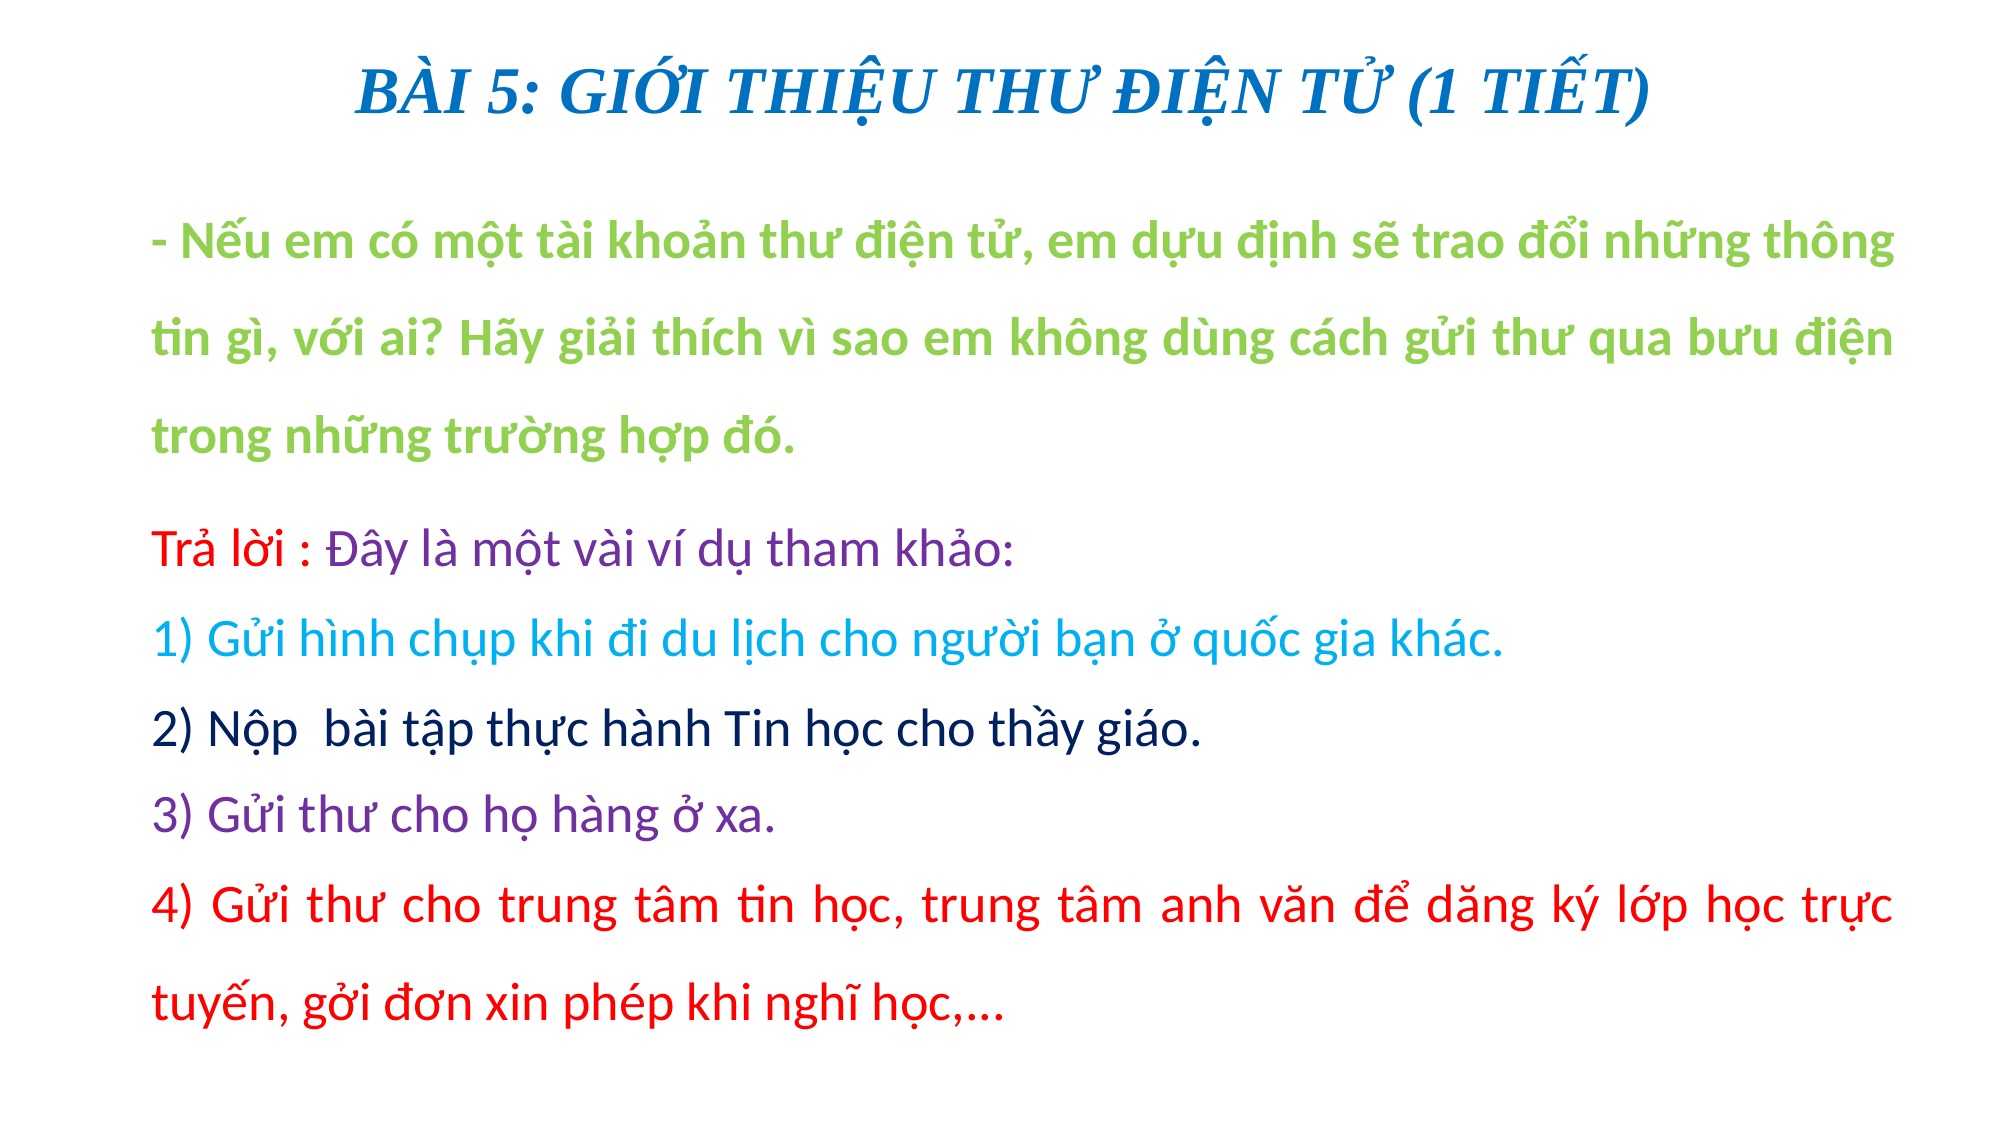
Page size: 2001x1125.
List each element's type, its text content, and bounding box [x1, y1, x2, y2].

text_box Bài 5: Giới thiệu thư điện tử (1 TIẾT) [192, 19, 1818, 164]
text_box - Nếu em có một tài khoản thư điện tử, em dựu định sẽ trao đổi những thông tin gì, với ai? Hãy giải thích vì sao em không dùng cách gửi thư qua bưu điện trong những trường hợp đó. [136, 164, 1913, 472]
text_box 1) Gửi hình chụp khi đi du lịch cho người bạn ở quốc gia khác. [136, 562, 1913, 652]
text_box 4) Gửi thư cho trung tâm tin học, trung tâm anh văn để dăng ký lớp học trực tuyến, gởi đơn xin phép khi nghĩ học,... [136, 828, 1913, 1032]
text_box 2) Nộp bài tập thực hành Tin học cho thầy giáo. [136, 652, 1913, 738]
text_box 3) Gửi thư cho họ hàng ở xa. [136, 738, 1913, 828]
text_box Trả lời : Đây là một vài ví dụ tham khảo: [136, 472, 1913, 562]
